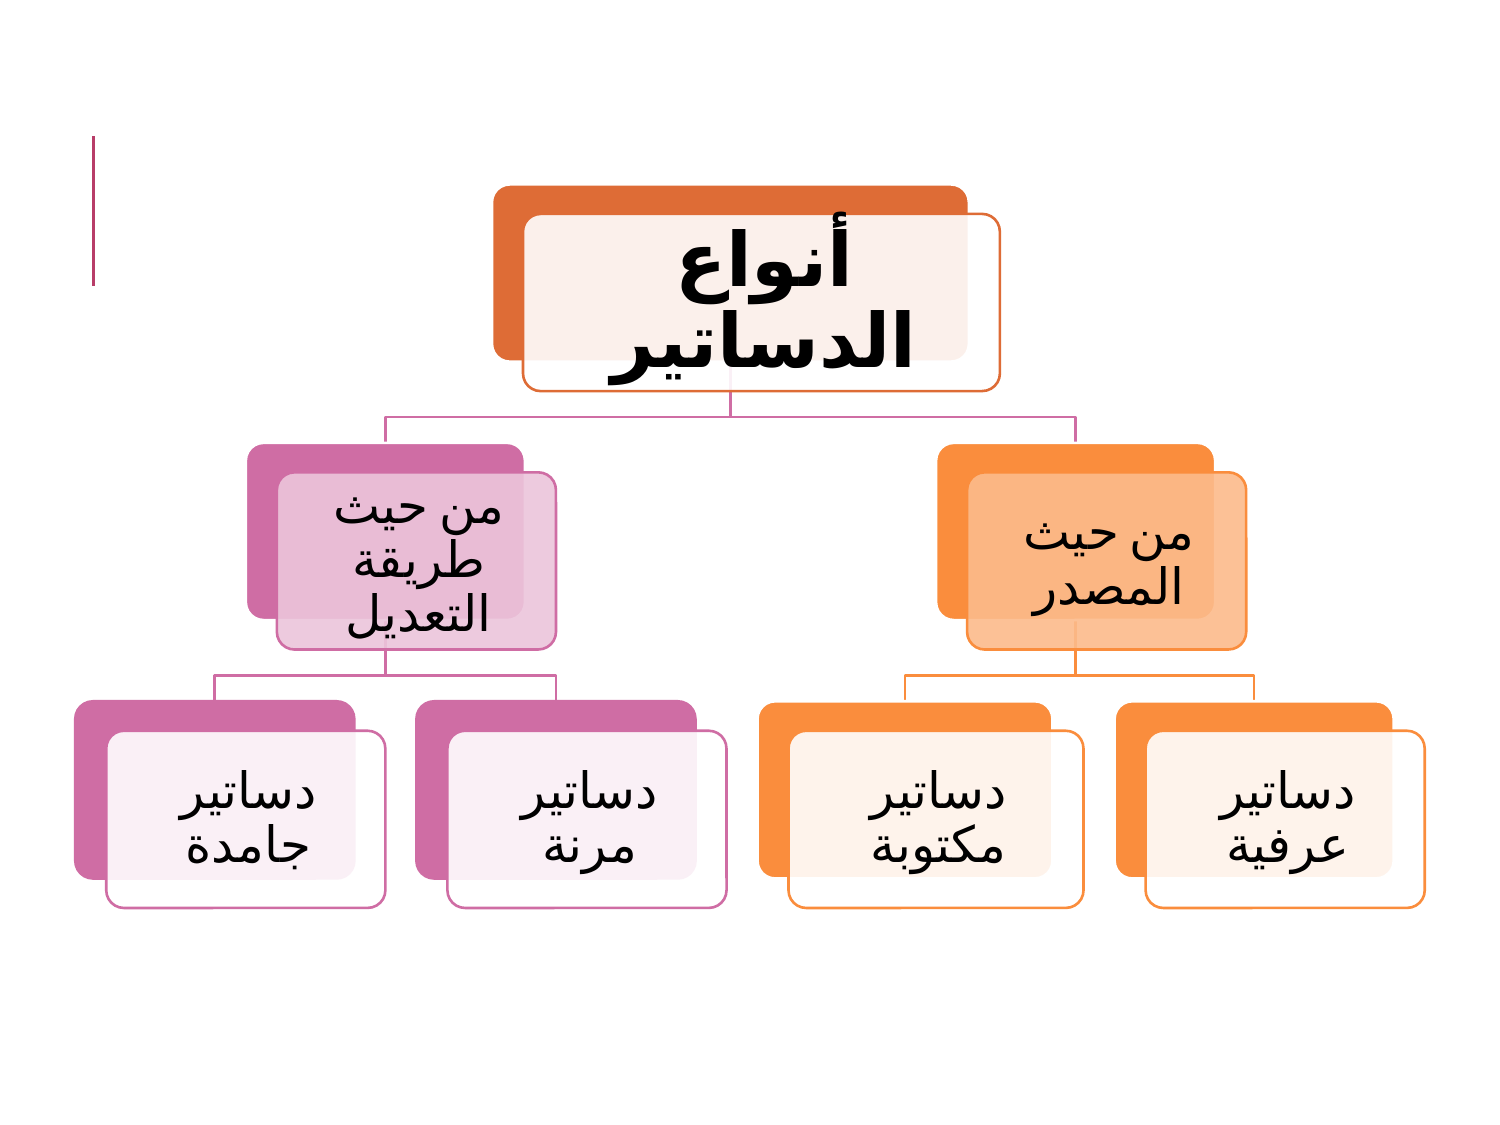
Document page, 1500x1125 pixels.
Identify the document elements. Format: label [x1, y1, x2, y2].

list [74, 87, 1426, 1006]
